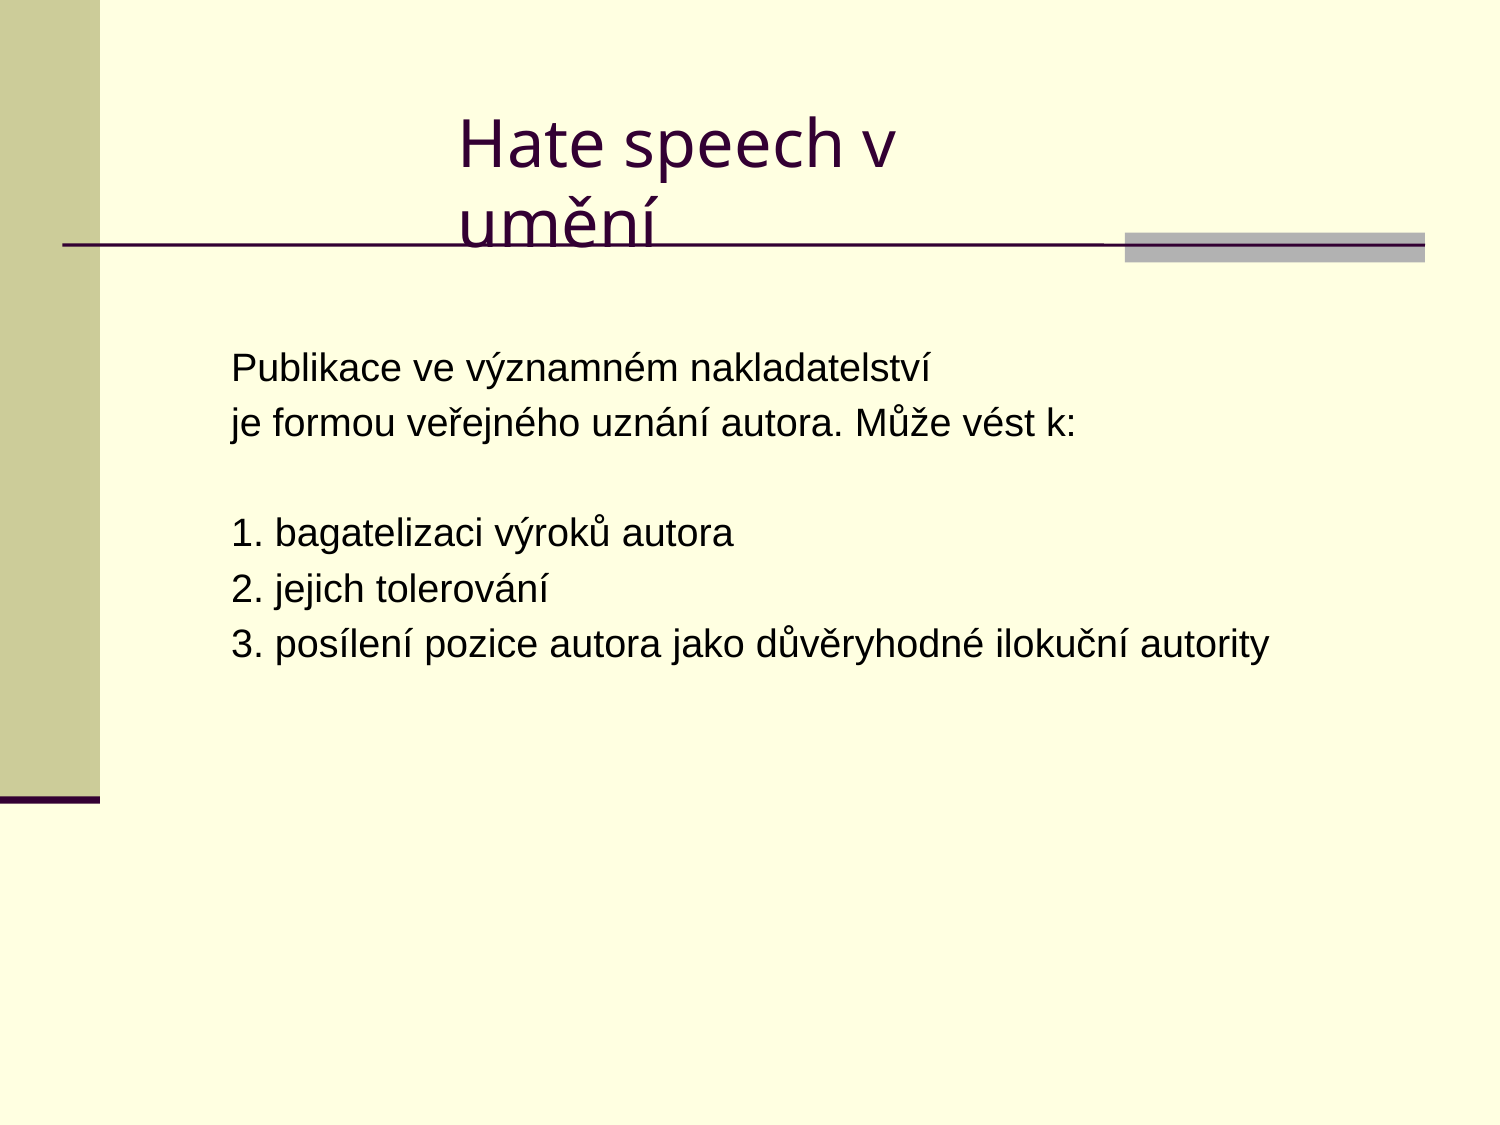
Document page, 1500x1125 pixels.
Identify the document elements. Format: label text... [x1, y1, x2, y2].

text_box Hate speech v umění [443, 93, 1115, 268]
list Publikace ve významném nakladatelství je formou veřejného uznání autora. Může vést k: 1. bagatelizaci výroků autora 2. jejich tolerování 3. posílení pozice autora jako důvěryhodné ilokuční autority [215, 334, 1325, 870]
